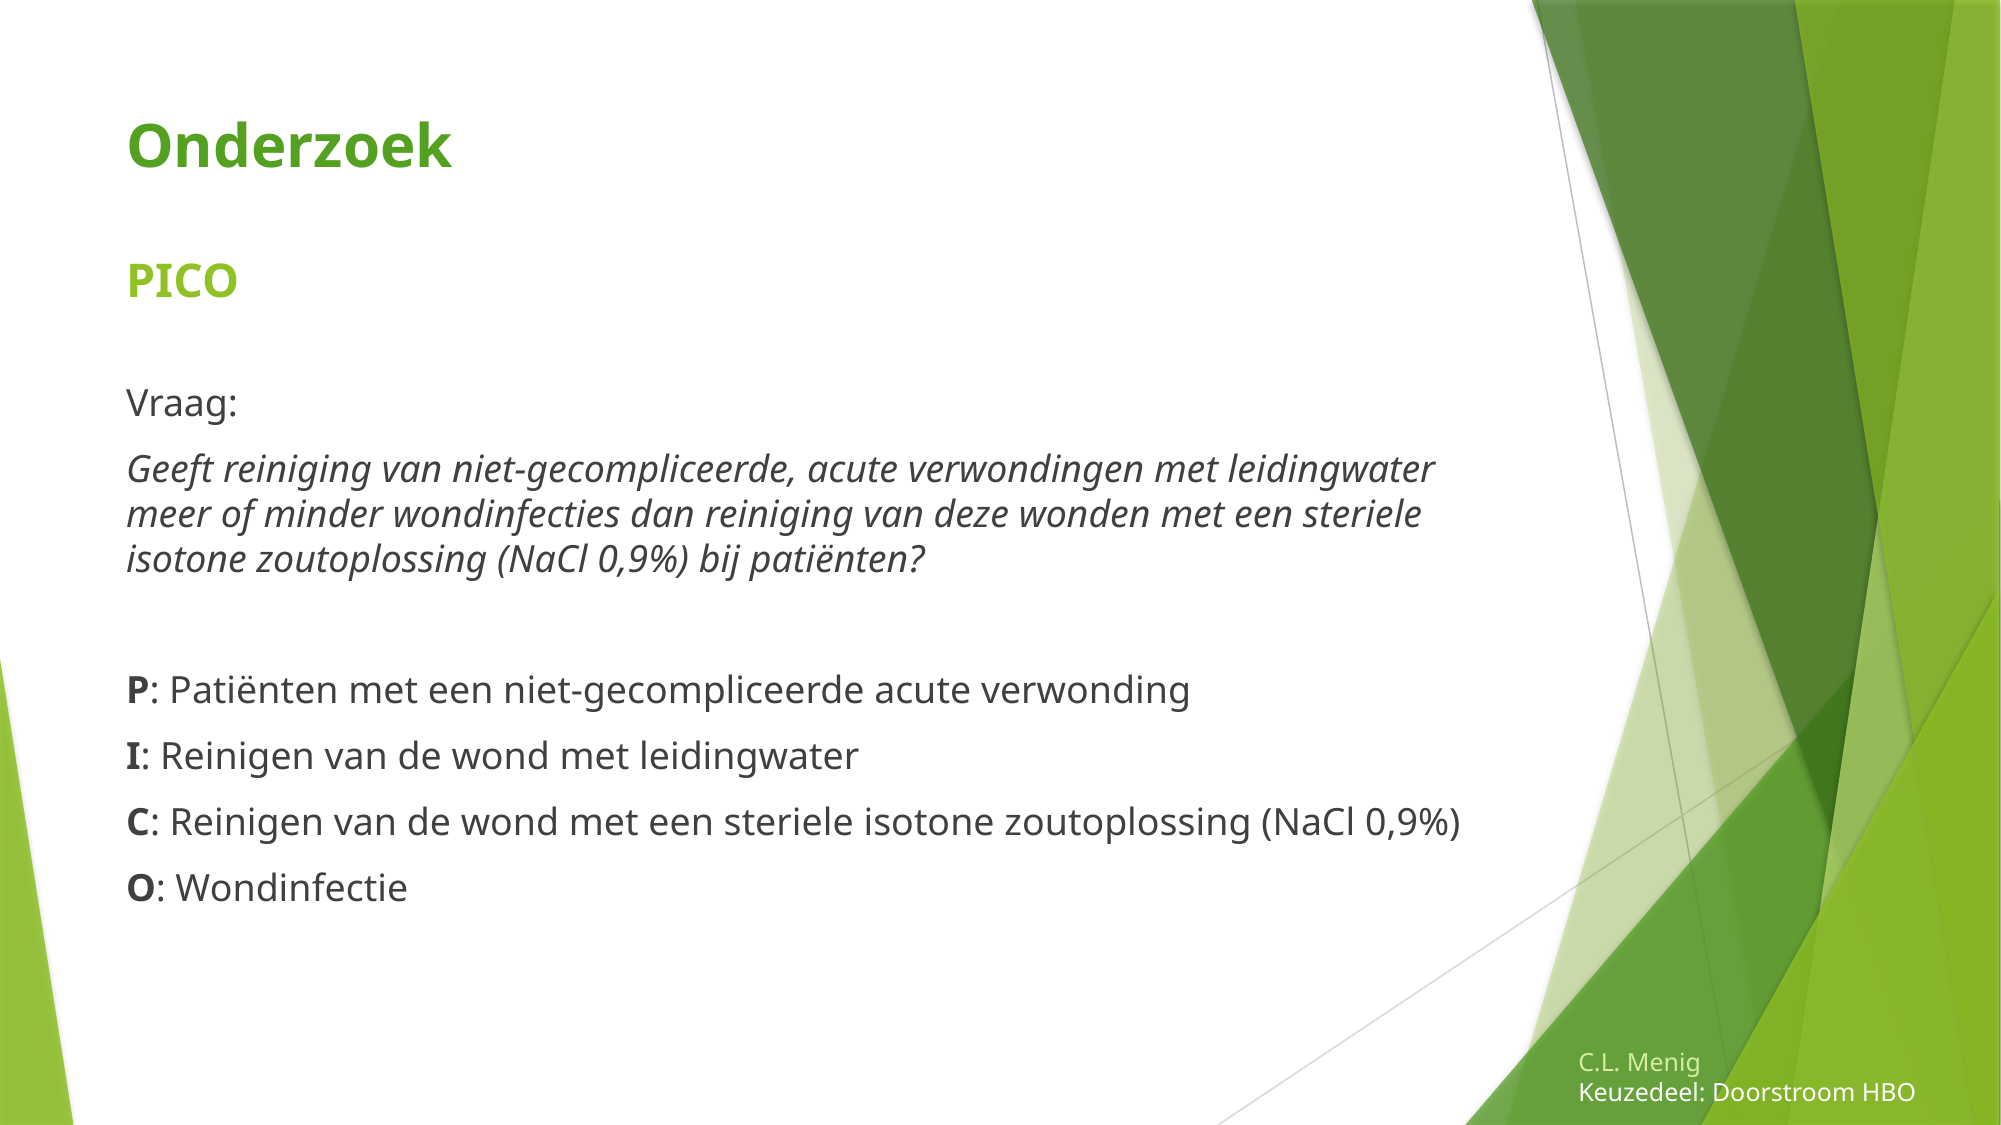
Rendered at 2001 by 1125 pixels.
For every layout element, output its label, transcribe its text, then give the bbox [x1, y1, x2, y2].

title Onderzoek PICO [111, 99, 1522, 317]
list Vraag: Geeft reiniging van niet-gecompliceerde, acute verwondingen met leidingwater meer of minder wondinfecties dan reiniging van deze wonden met een steriele isotone zoutoplossing (NaCl 0,9%) bij patiënten? P: Patiënten met een niet-gecompliceerde acute verwonding I: Reinigen van de wond met leidingwater C: Reinigen van de wond met een steriele isotone zoutoplossing (NaCl 0,9%) O: Wondinfectie [111, 371, 1522, 1008]
text_box C.L. Menig Keuzedeel: Doorstroom HBO [1563, 1038, 2000, 1114]
